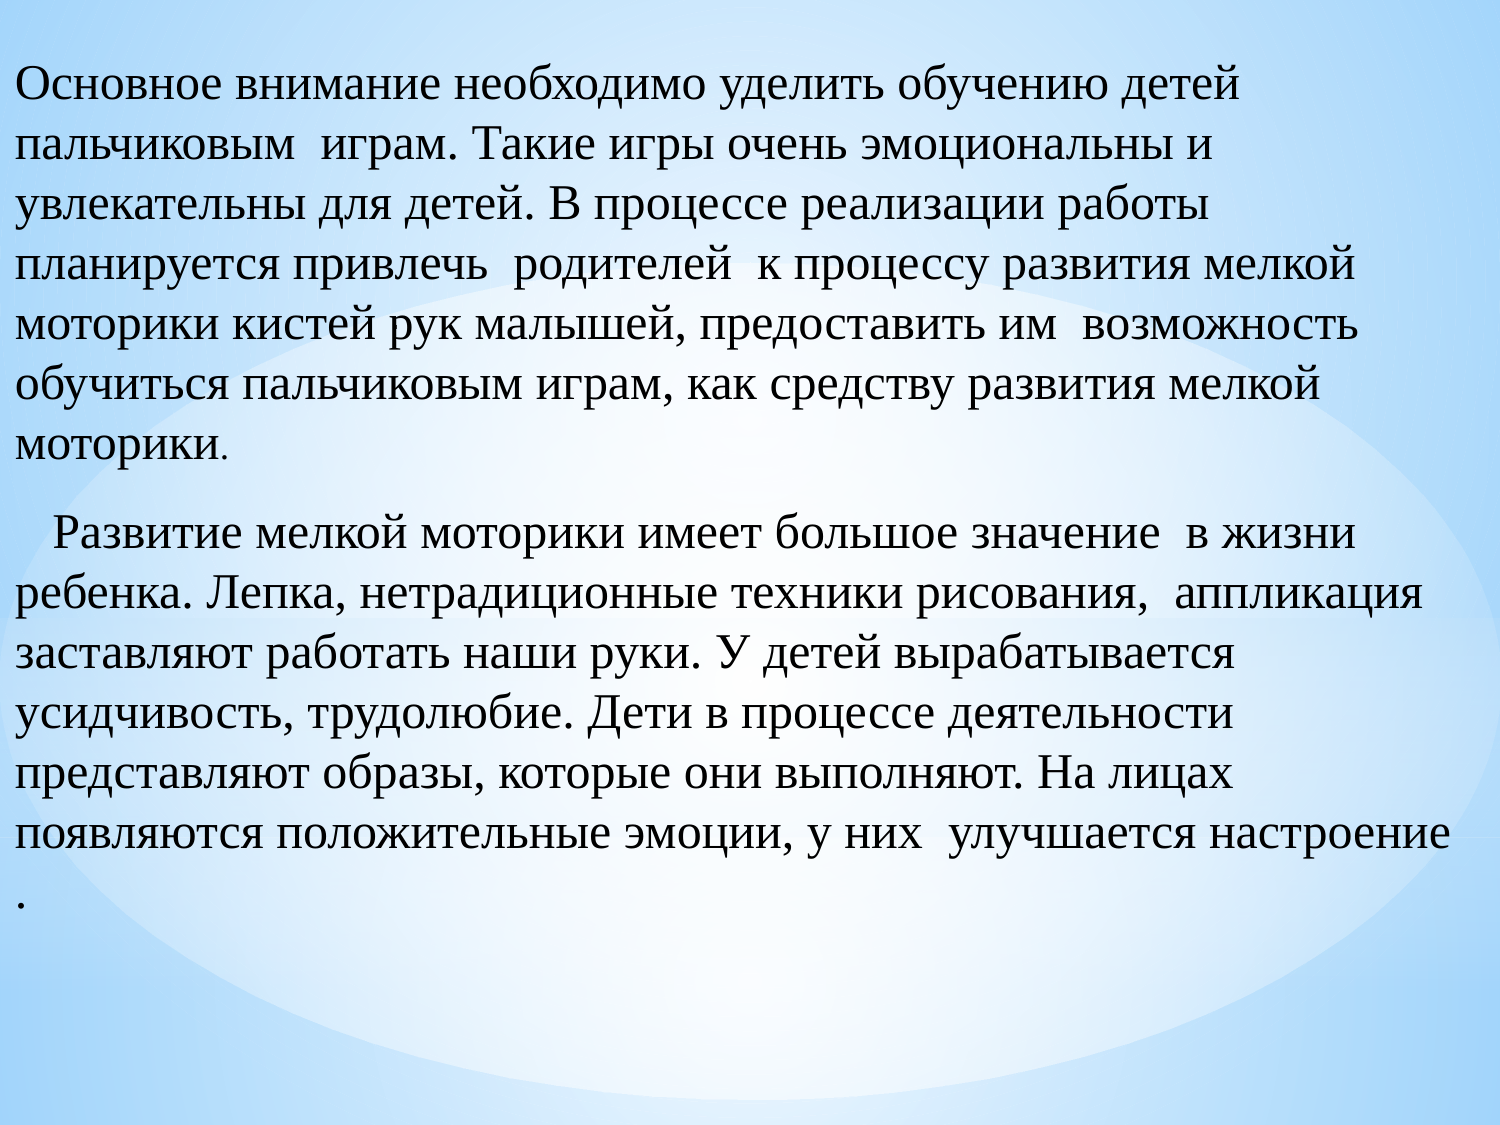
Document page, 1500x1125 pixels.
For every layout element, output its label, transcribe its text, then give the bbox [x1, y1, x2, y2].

text_box Развитие мелкой моторики имеет большое значение в жизни ребенка. Лепка, нетрадиционные техники рисования, аппликация заставляют работать наши руки. У детей вырабатывается усидчивость, трудолюбие. Дети в процессе деятельности представляют образы, которые они выполняют. На лицах появляются положительные эмоции, у них улучшается настроение . [0, 491, 1471, 927]
text_box Основное внимание необходимо уделить обучению детей пальчиковым играм. Такие игры очень эмоциональны и увлекательны для детей. В процессе реализации работы планируется привлечь родителей к процессу развития мелкой моторики кистей рук малышей, предоставить им возможность обучиться пальчиковым играм, как средству развития мелкой моторики. [0, 42, 1459, 478]
